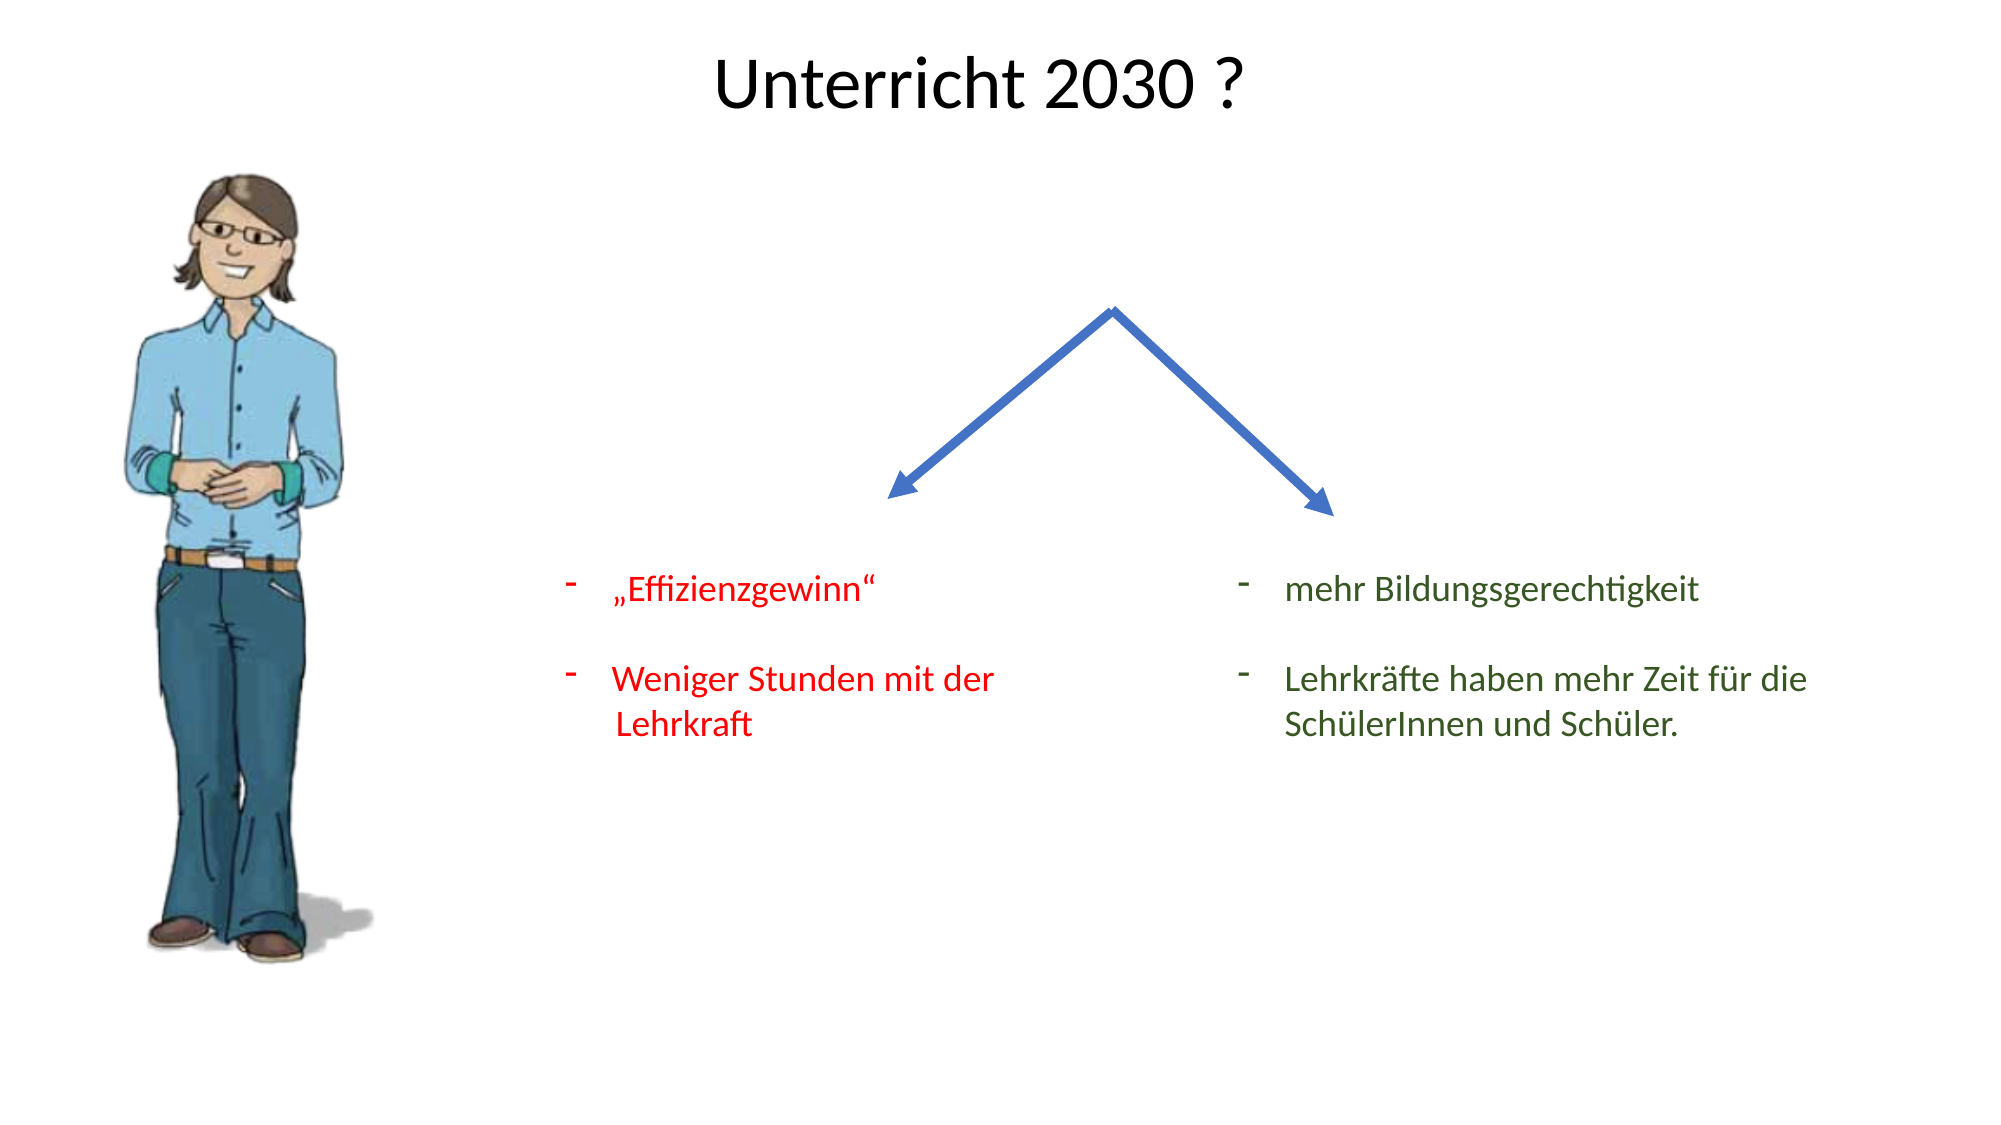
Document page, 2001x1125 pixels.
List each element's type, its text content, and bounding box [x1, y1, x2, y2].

text_box mehr Bildungsgerechtigkeit Lehrkräfte haben mehr Zeit für die SchülerInnen und Schüler. [1222, 557, 1877, 842]
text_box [887, 311, 1112, 499]
text_box „Effizienzgewinn“ Weniger Stunden mit der Lehrkraft [549, 556, 1550, 797]
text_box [1111, 309, 1335, 517]
picture [100, 165, 398, 977]
text_box Unterricht 2030 ? [698, 25, 1748, 131]
